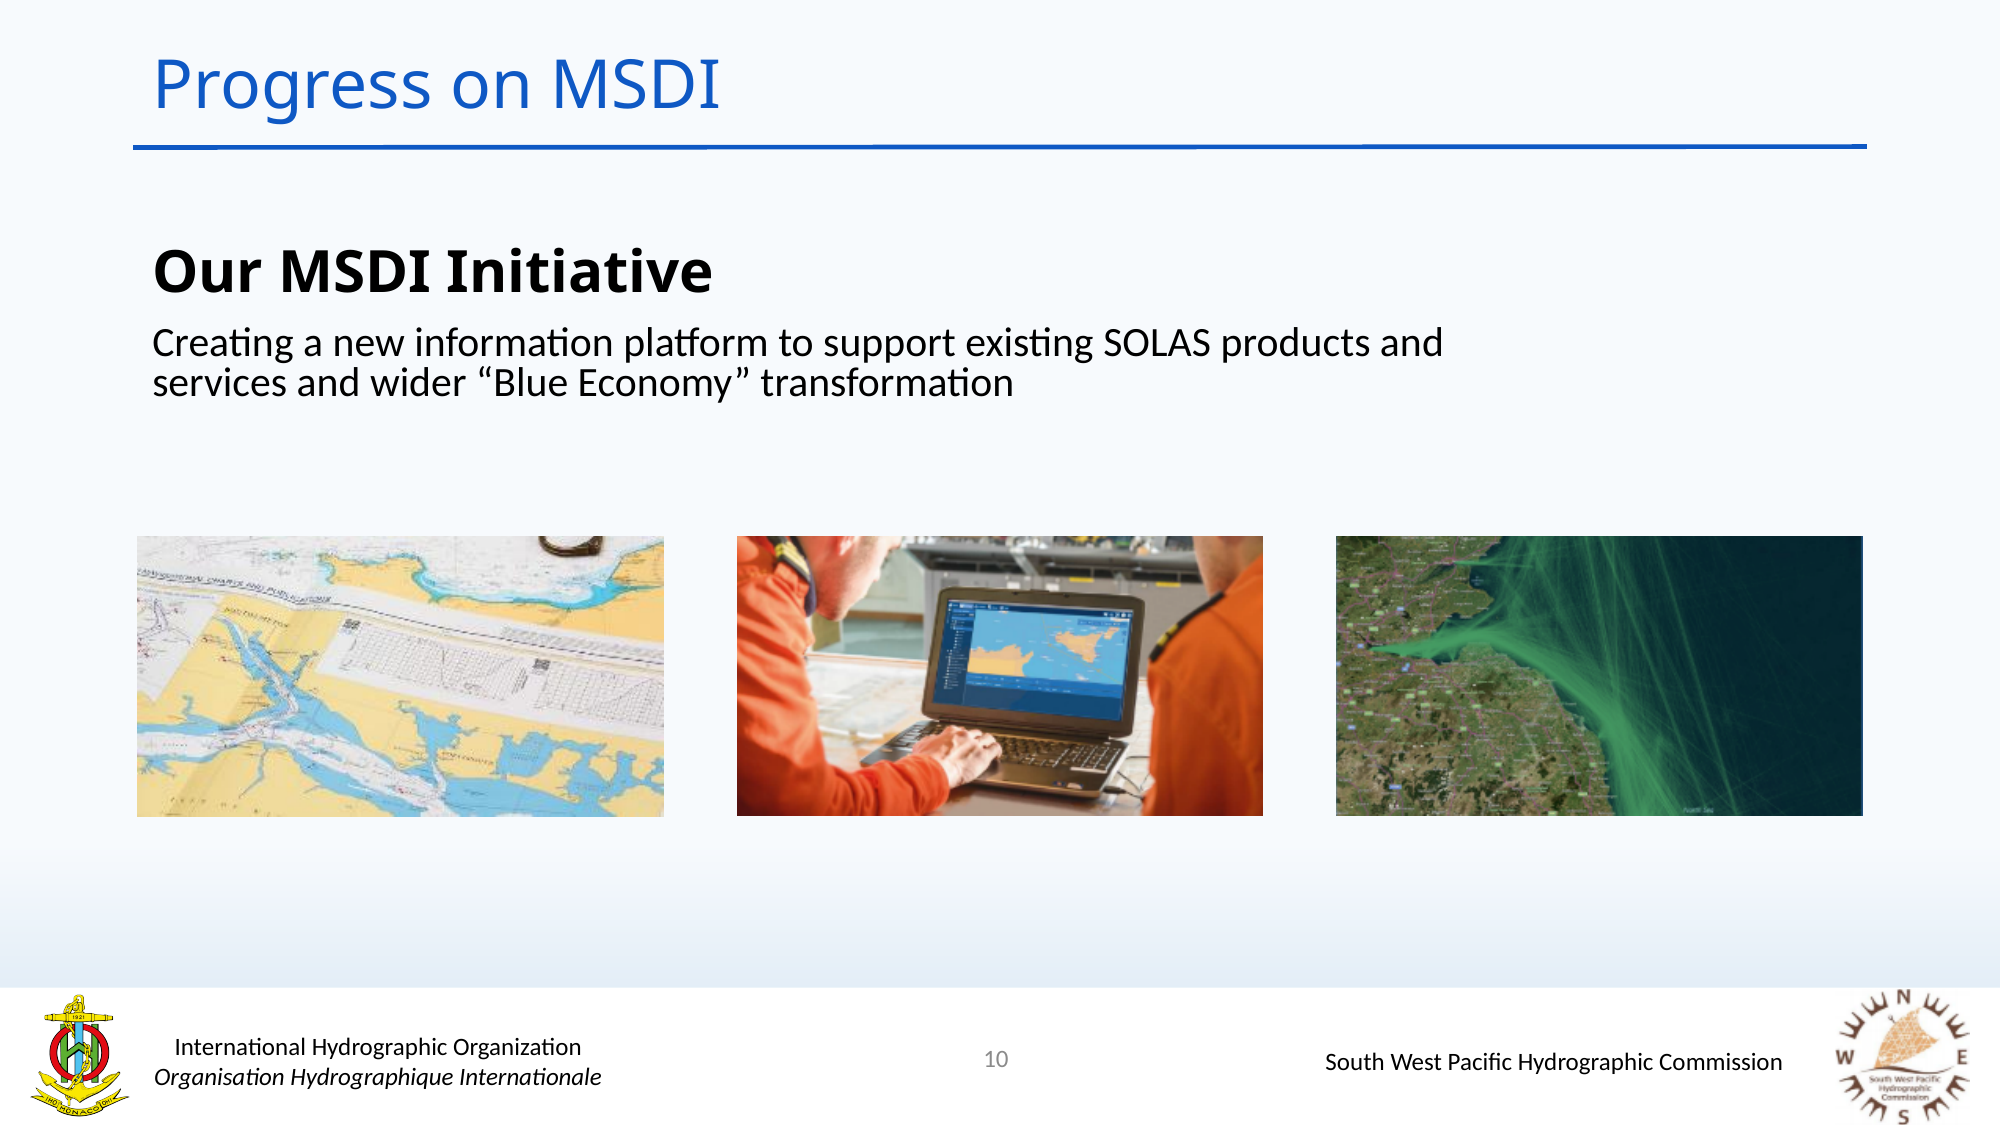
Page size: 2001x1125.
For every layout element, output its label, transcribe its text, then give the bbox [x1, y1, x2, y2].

picture [137, 536, 664, 817]
slide_number 10 [771, 1027, 1221, 1088]
text_box Creating a new information platform to support existing SOLAS products and services and wider “Blue Economy” transformation [137, 318, 1507, 471]
picture [737, 536, 1263, 816]
picture [1835, 989, 1970, 1125]
title Progress on MSDI [137, 42, 1863, 132]
picture [1336, 536, 1863, 816]
text_box Our MSDI Initiative [137, 197, 1461, 318]
picture [22, 990, 134, 1125]
